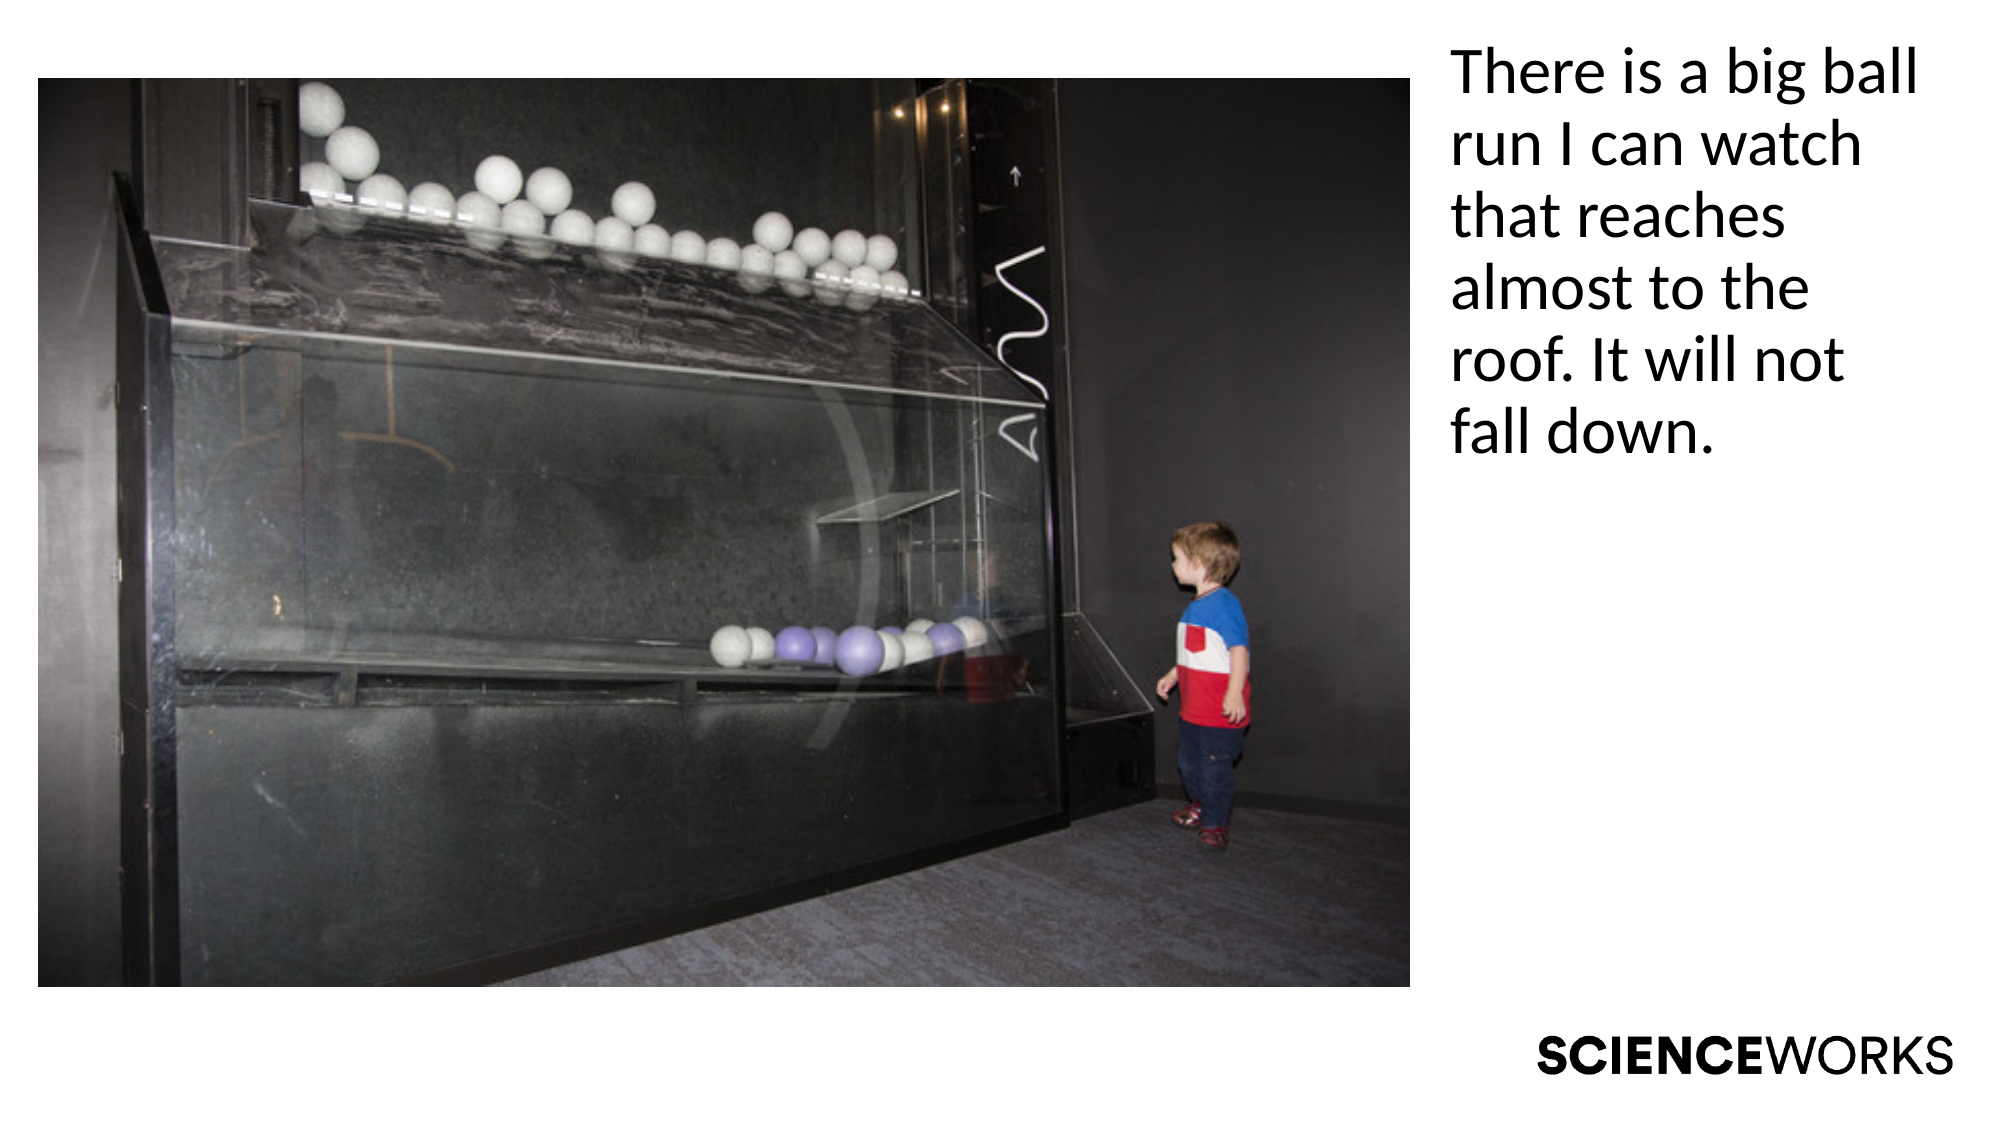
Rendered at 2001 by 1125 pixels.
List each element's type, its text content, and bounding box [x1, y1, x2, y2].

picture [1535, 986, 1963, 1078]
title There is a big ball run I can watch that reaches almost to the roof. It will not fall down. [1435, 362, 1945, 581]
picture [38, 78, 1410, 987]
